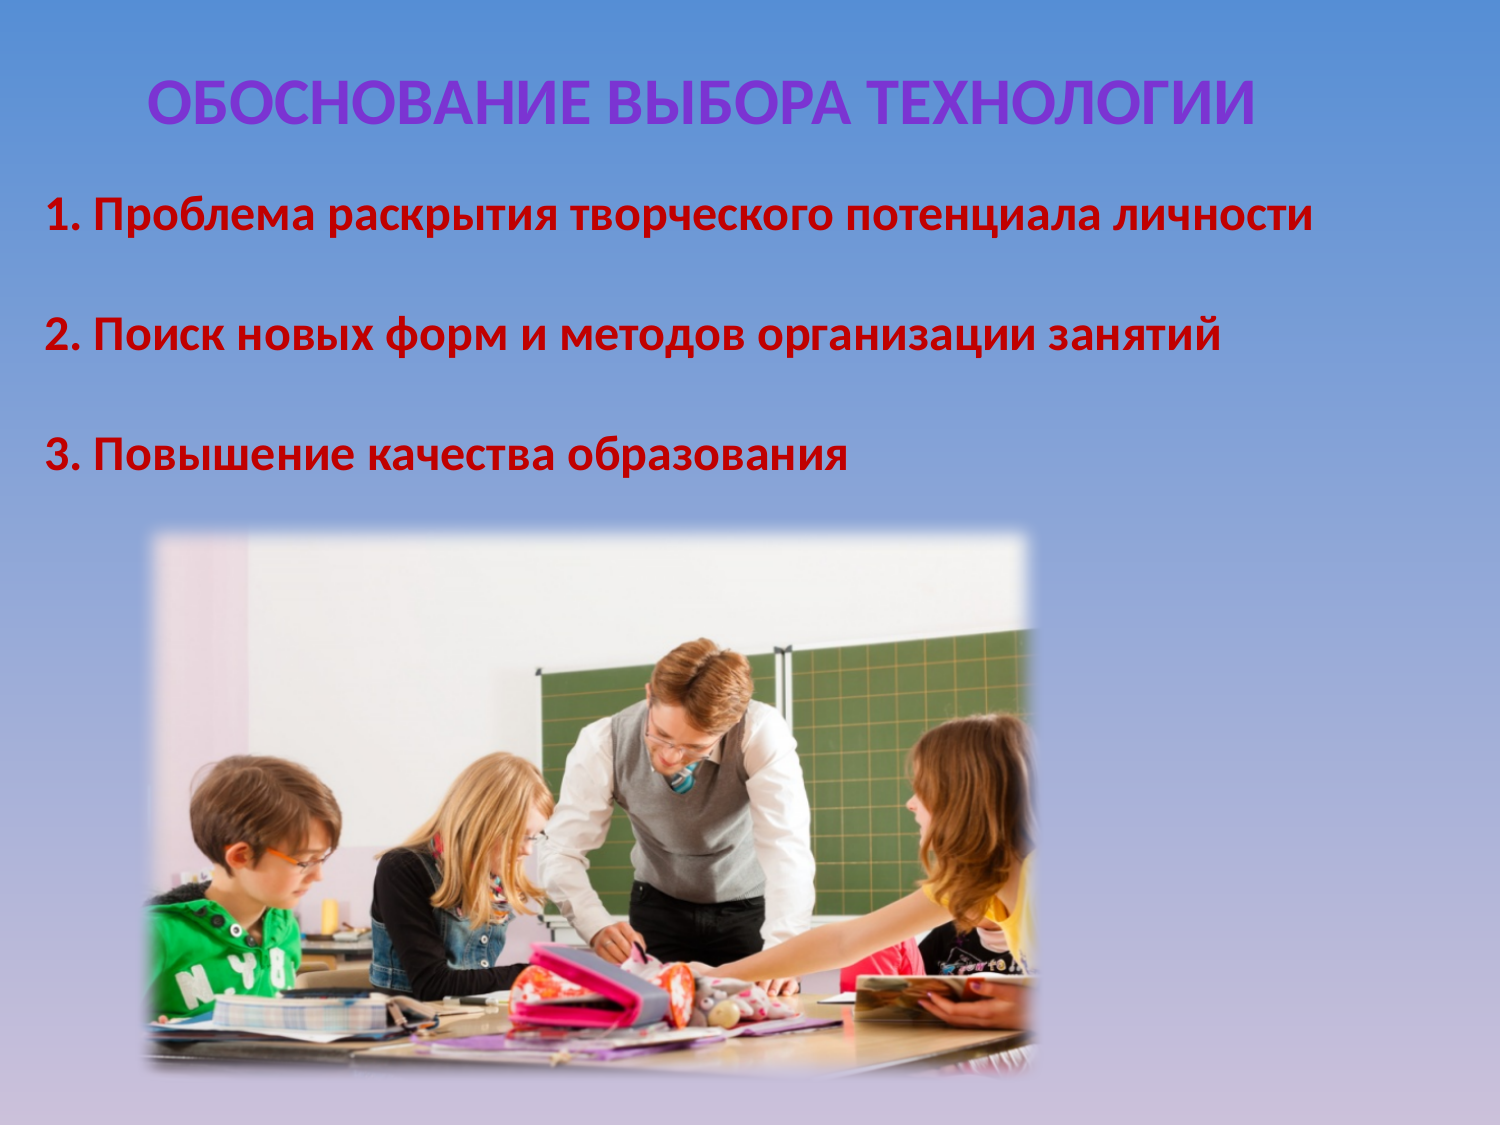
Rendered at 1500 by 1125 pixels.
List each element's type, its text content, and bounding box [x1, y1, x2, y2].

picture [135, 514, 1046, 1083]
text_box Обоснование выбора технологии [132, 50, 1274, 146]
text_box 1. Проблема раскрытия творческого потенциала личности 2. Поиск новых форм и методов организации занятий 3. Повышение качества образования [29, 172, 1400, 598]
